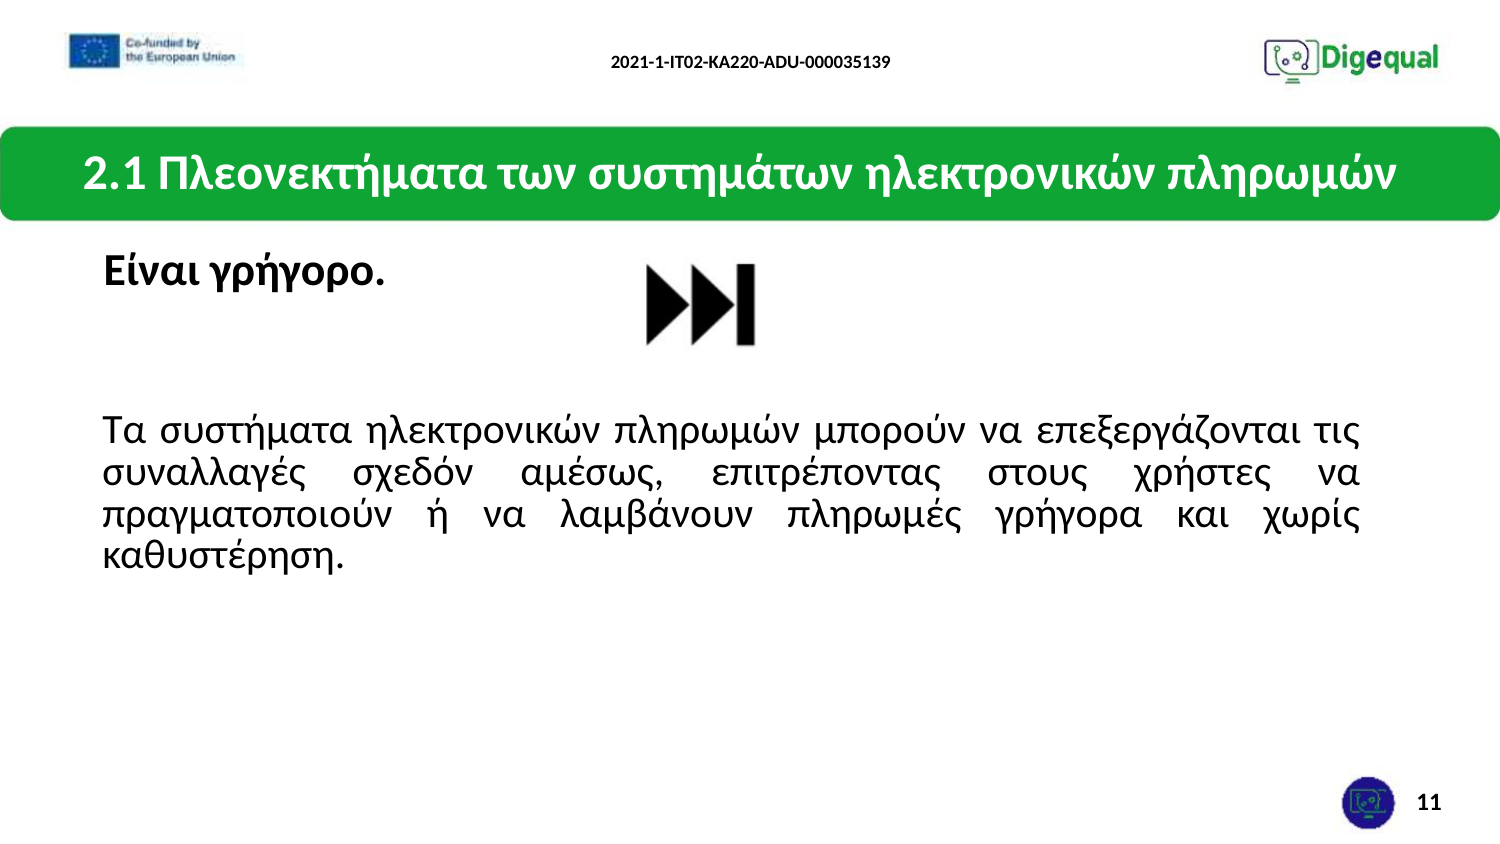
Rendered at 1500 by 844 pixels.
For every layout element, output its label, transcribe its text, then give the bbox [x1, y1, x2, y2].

text_box 2021-1-IT02-KA220-ADU-000035139 [610, 53, 917, 73]
text_box Τα συστήματα ηλεκτρονικών πληρωμών μπορούν να επεξεργάζονται τις συναλλαγές σχεδόν αμέσως, επιτρέποντας στους χρήστες να πραγματοποιούν ή να λαμβάνουν πληρωμές γρήγορα και χωρίς καθυστέρηση. [102, 410, 1361, 619]
text_box 11 [1416, 790, 1467, 816]
text_box Είναι γρήγορο. [103, 248, 451, 295]
text_box [0, 0, 1500, 844]
text_box 2.1 Πλεονεκτήματα των συστημάτων ηλεκτρονικών πληρωμών [82, 149, 1459, 200]
